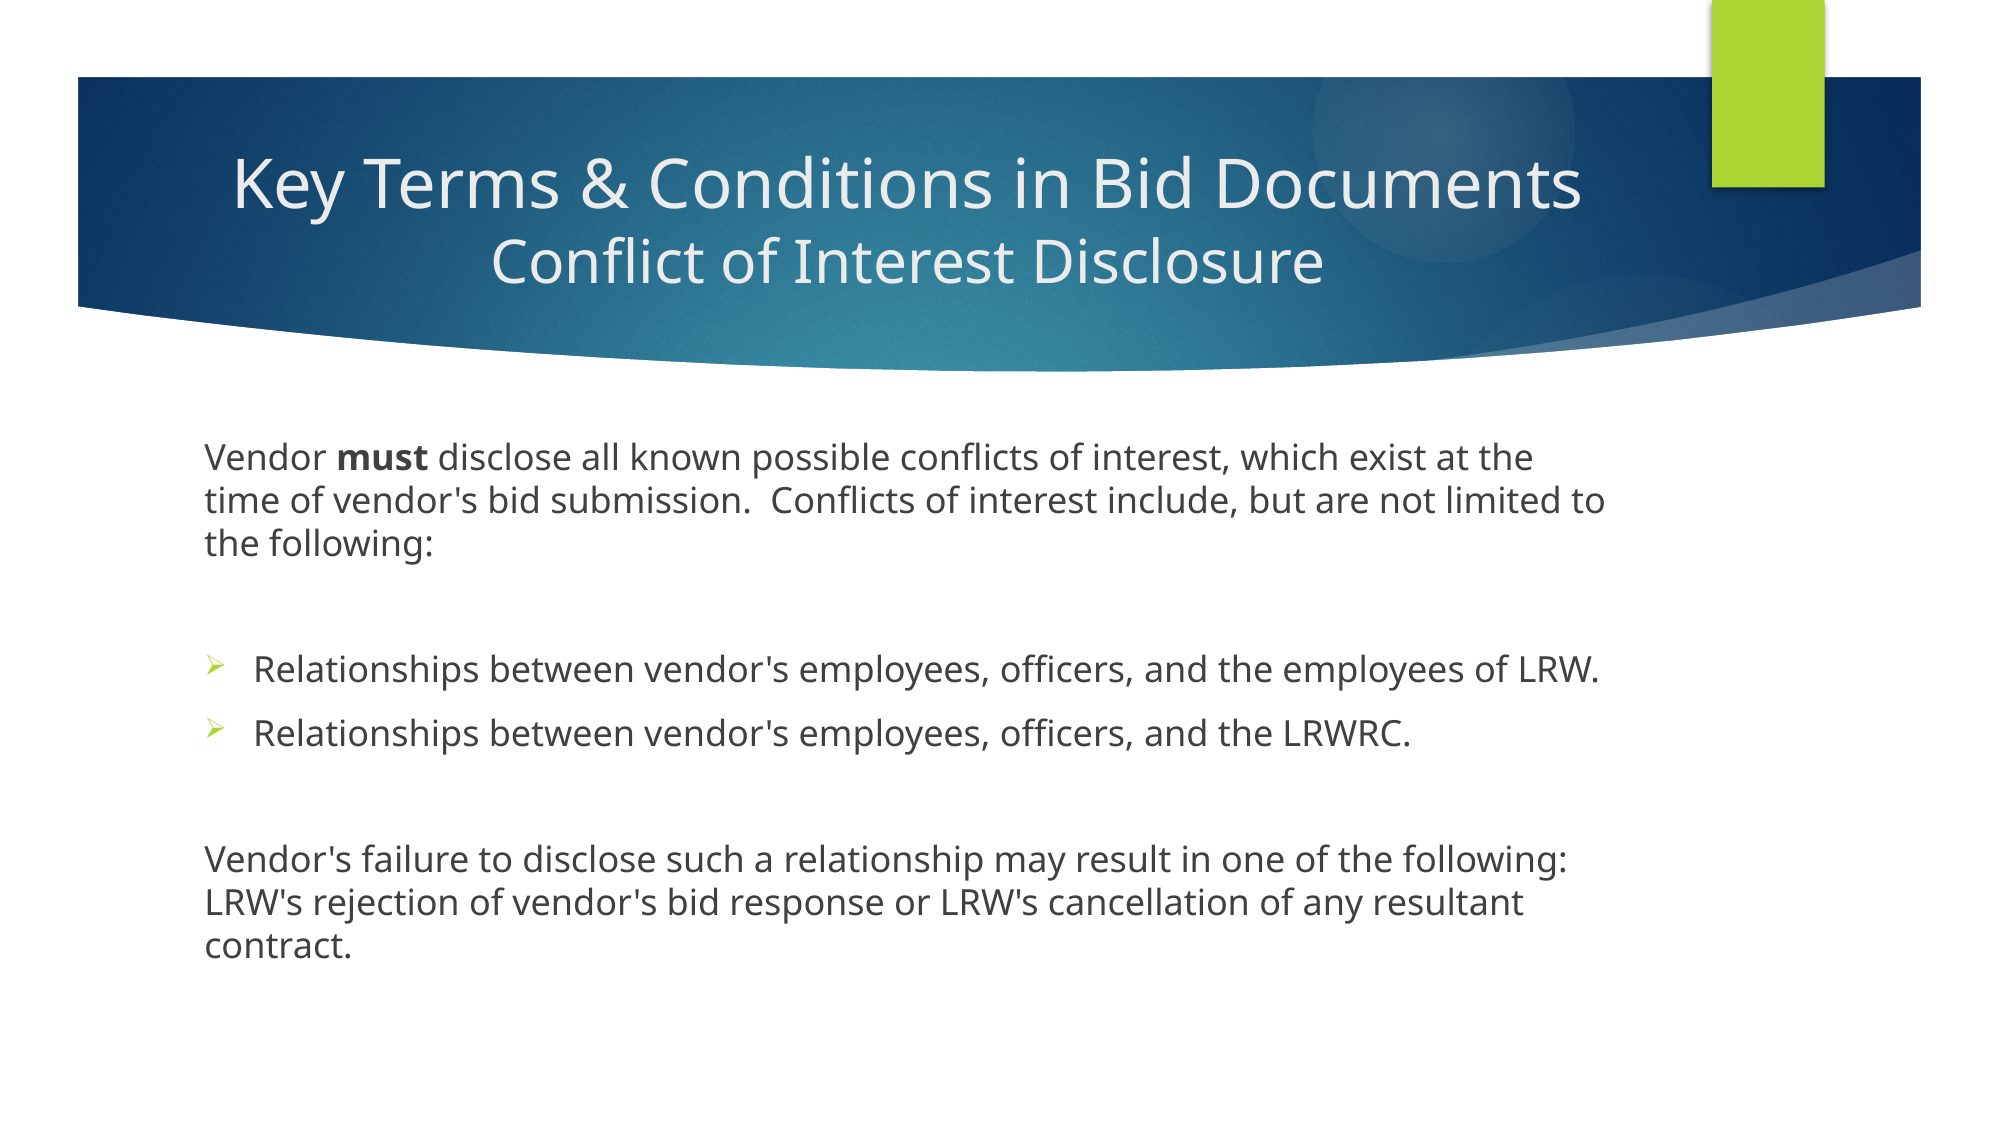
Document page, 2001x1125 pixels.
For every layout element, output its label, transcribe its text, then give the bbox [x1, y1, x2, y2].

title Key Terms & Conditions in Bid Documents Conflict of Interest Disclosure [189, 159, 1627, 276]
list Vendor must disclose all known possible conflicts of interest, which exist at the time of vendor's bid submission. Conflicts of interest include, but are not limited to the following: Relationships between vendor's employees, officers, and the employees of LRW. Relationships between vendor's employees, officers, and the LRWRC. Vendor's failure to disclose such a relationship may result in one of the following: LRW's rejection of vendor's bid response or LRW's cancellation of any resultant contract. [189, 427, 1627, 988]
